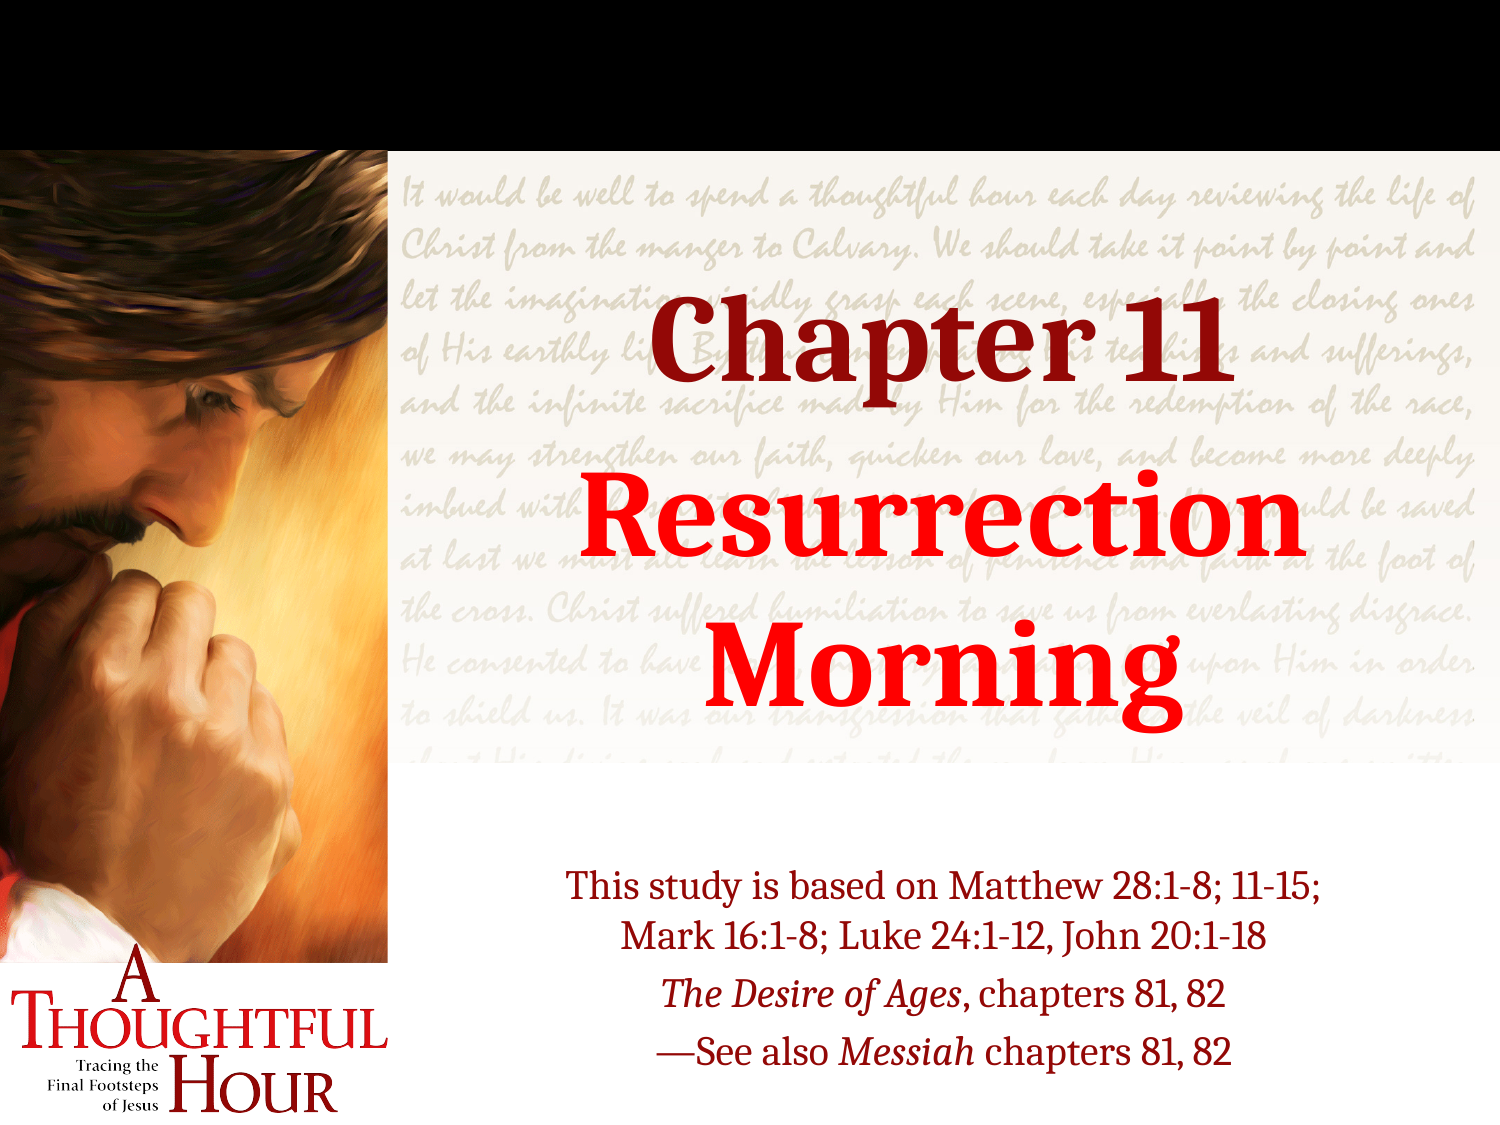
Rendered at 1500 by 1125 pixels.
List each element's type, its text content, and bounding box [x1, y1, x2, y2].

list This study is based on Matthew 28:1-8; 11-15; Mark 16:1-8; Luke 24:1-12, John 20:1-18 The Desire of Ages, chapters 81, 82 —See also Messiah chapters 81, 82 [450, 849, 1438, 1100]
list Chapter 11 Resurrection Morning [450, 174, 1438, 813]
picture [0, 0, 1500, 1113]
